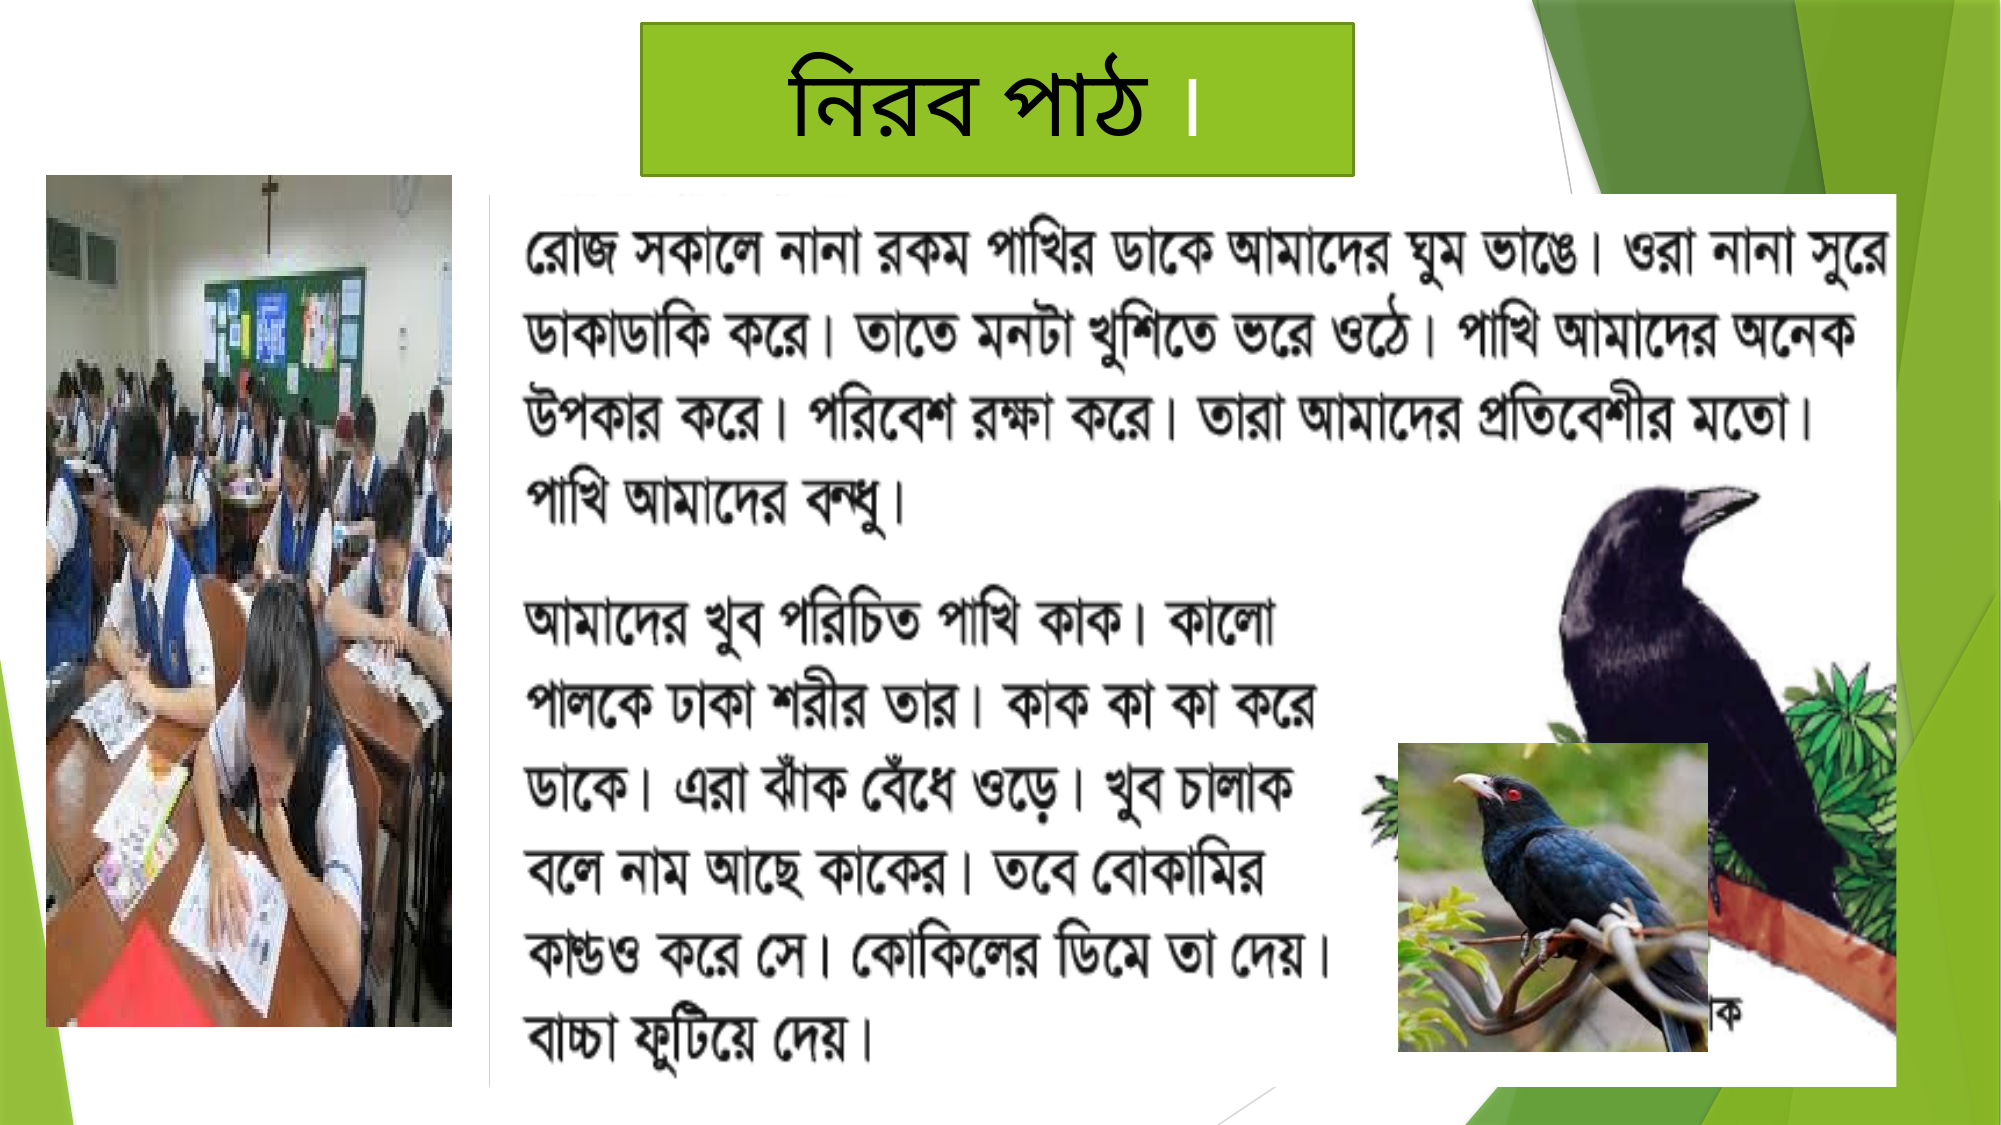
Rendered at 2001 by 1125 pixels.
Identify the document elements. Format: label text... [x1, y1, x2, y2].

picture [488, 194, 1898, 1088]
text_box নিরব পাঠ । [640, 22, 1355, 177]
picture [46, 174, 452, 1028]
